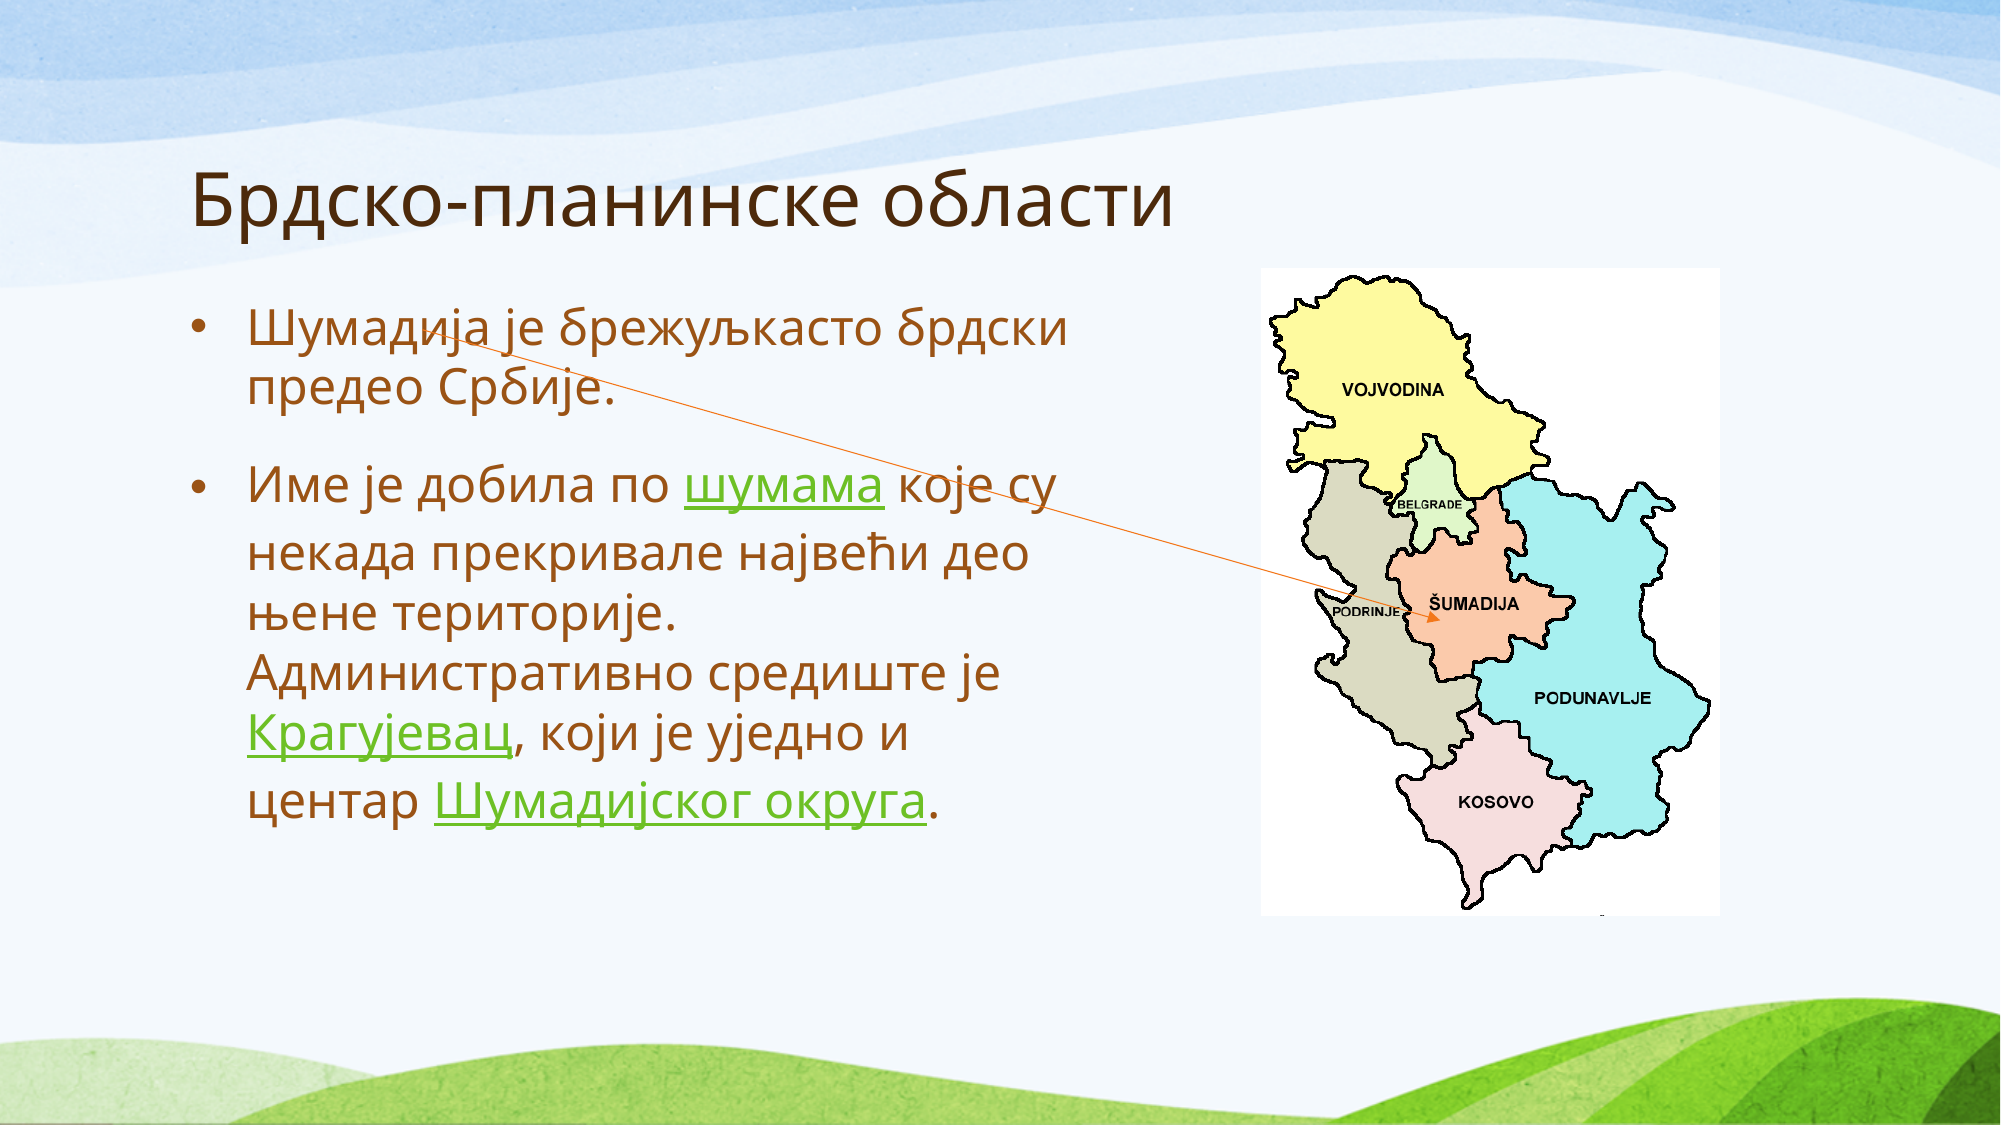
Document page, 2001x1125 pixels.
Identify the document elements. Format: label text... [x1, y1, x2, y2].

picture [0, 0, 2001, 1125]
title Брдско-планинске области [174, 50, 1825, 250]
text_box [422, 329, 1441, 621]
list Шумадија је брежуљкасто брдски предео Србије. Име је добила по шумама које су некада прекривале највећи део њене територије. Административно средиште је Крагујевац, који је уједно и центар Шумадијског округа. [174, 287, 1100, 982]
